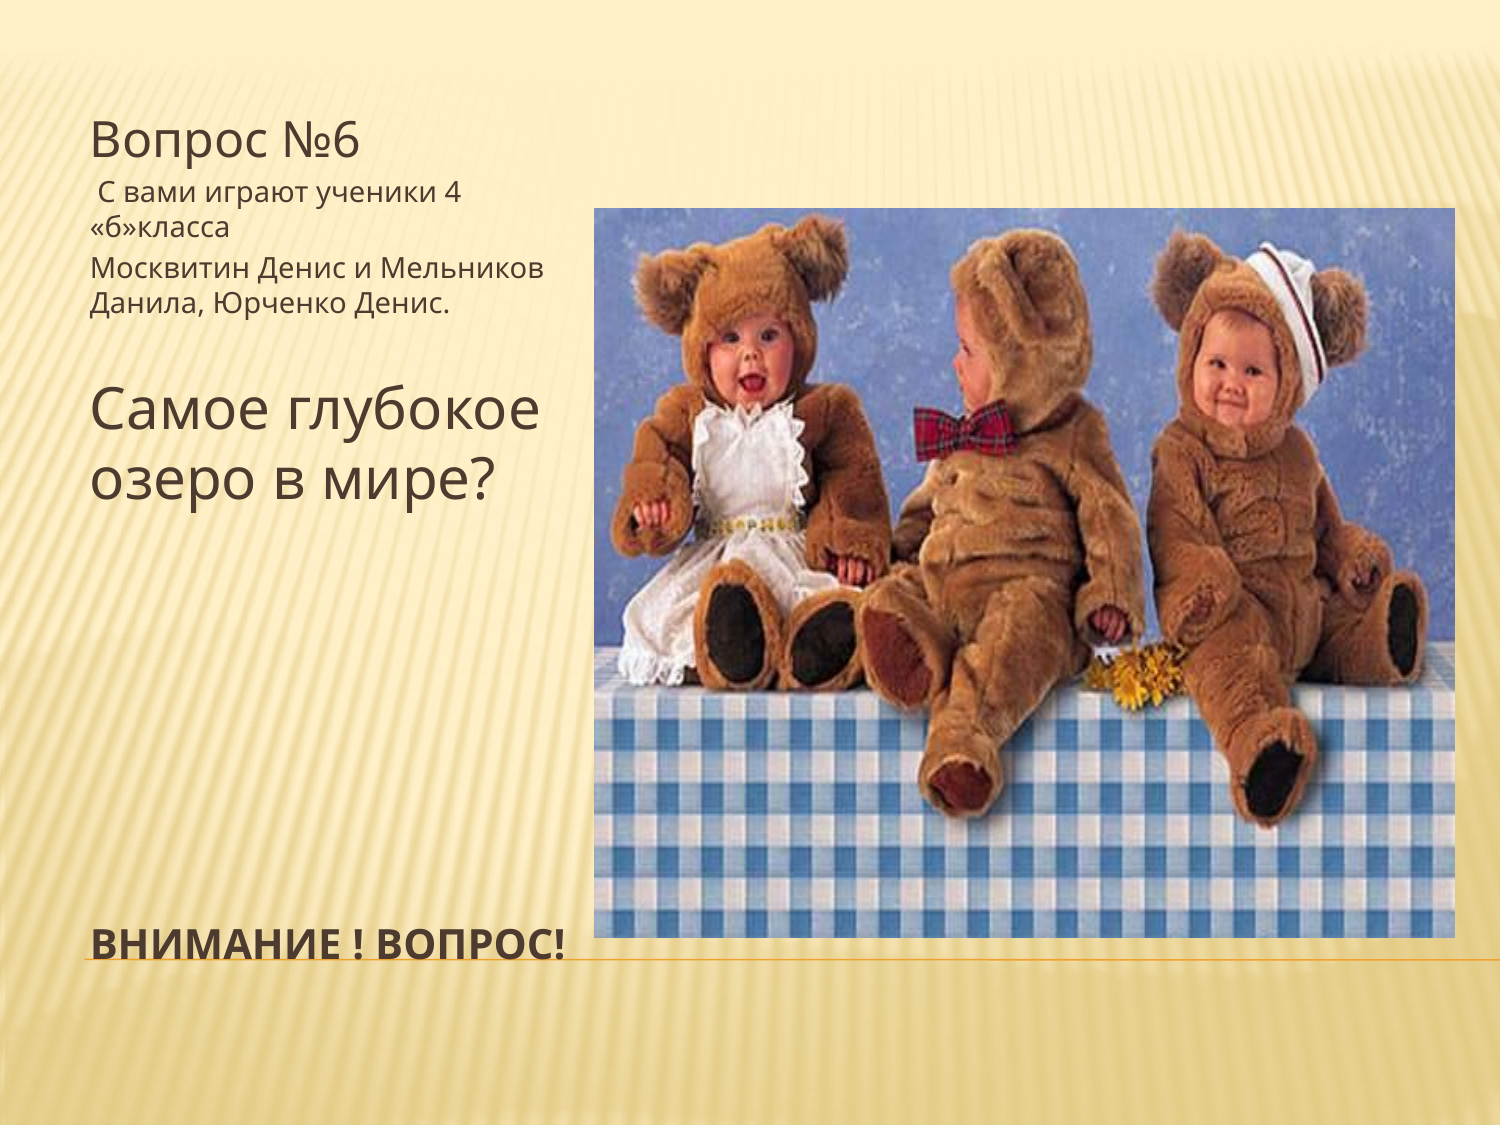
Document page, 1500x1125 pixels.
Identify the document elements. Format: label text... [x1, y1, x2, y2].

title Внимание ! Вопрос! [75, 900, 1463, 986]
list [594, 208, 1455, 938]
list Вопрос №6 С вами играют ученики 4 «б»класса Москвитин Денис и Мельников Данила, Юрченко Денис. Самое глубокое озеро в мире? [75, 99, 569, 888]
